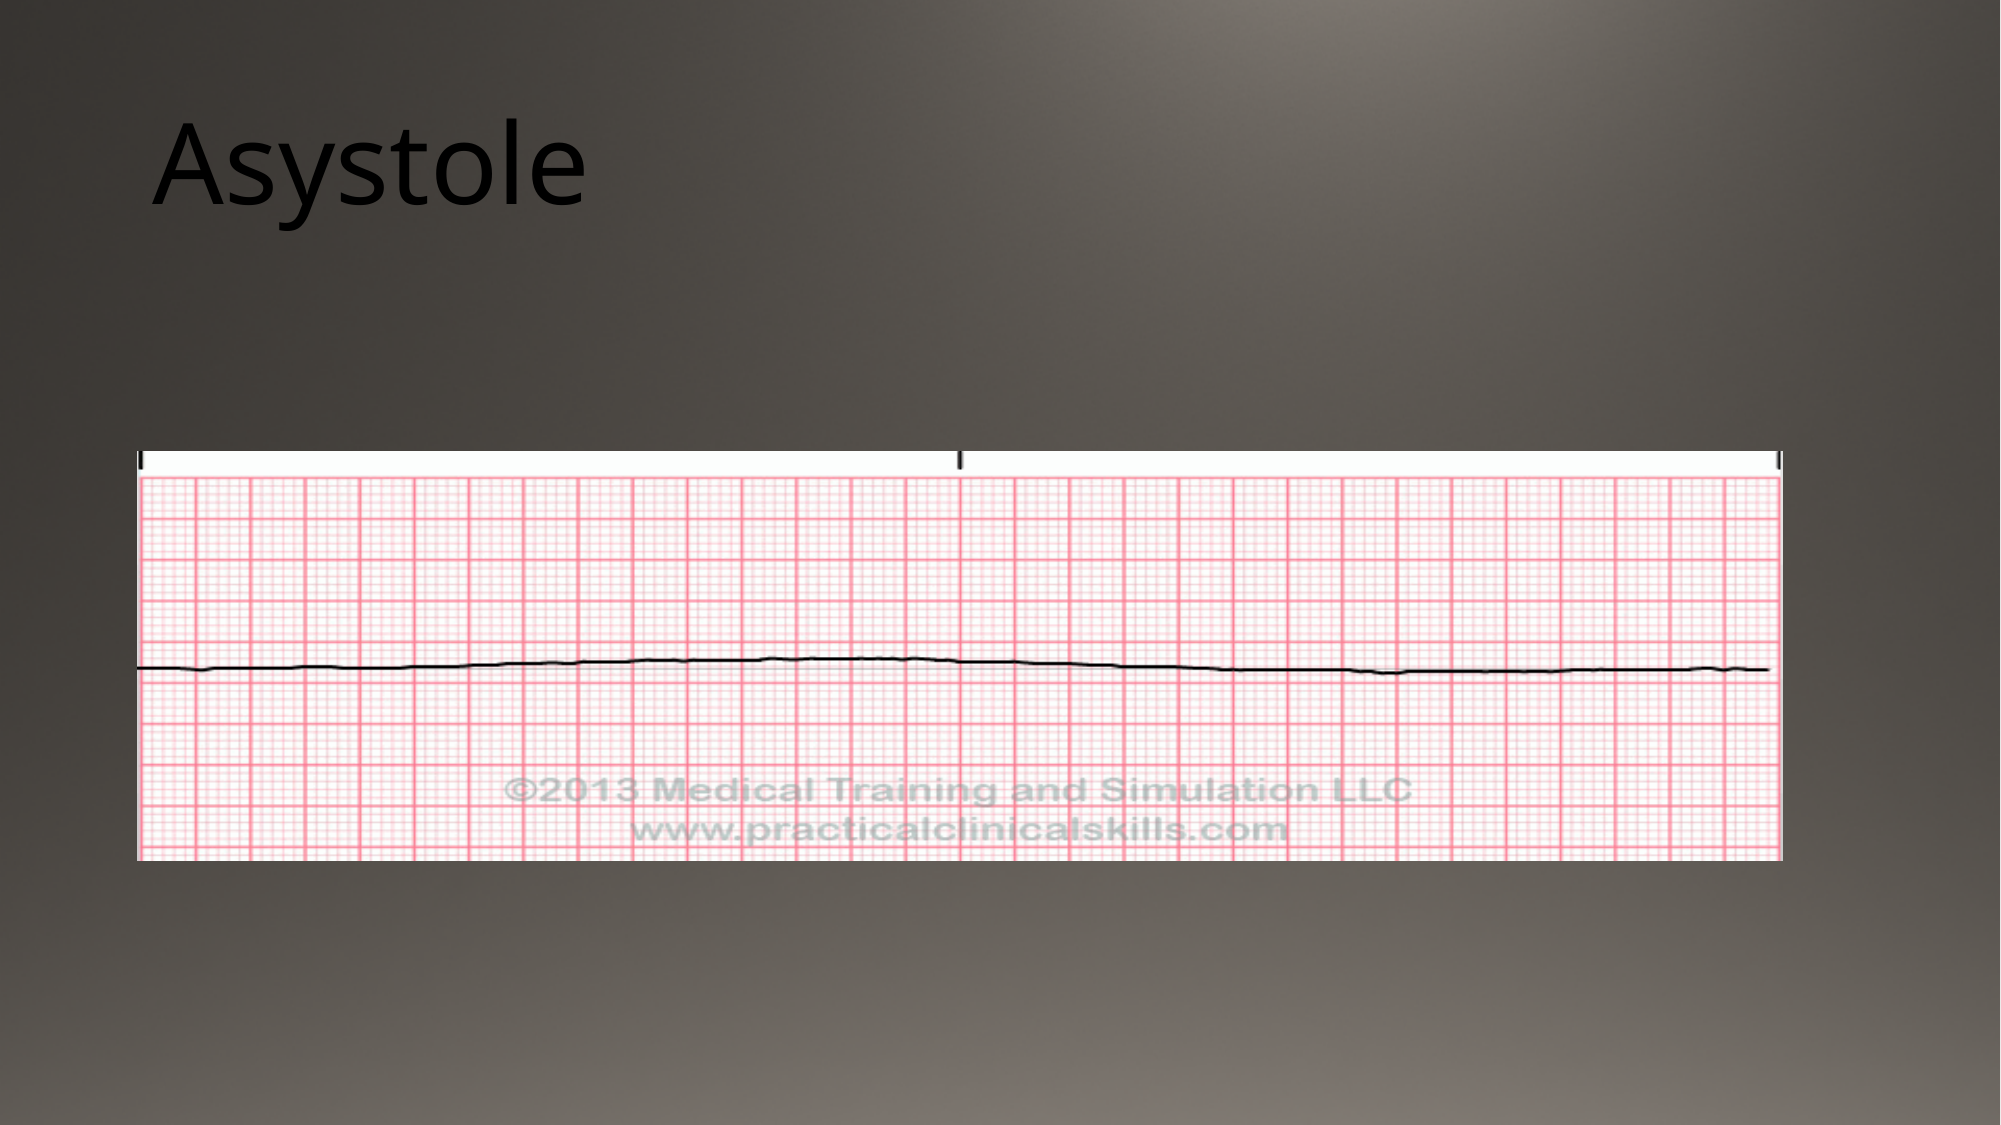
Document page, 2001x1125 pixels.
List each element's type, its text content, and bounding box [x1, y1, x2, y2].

title Asystole [137, 59, 1863, 278]
picture [0, 0, 2001, 1125]
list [137, 451, 1783, 861]
